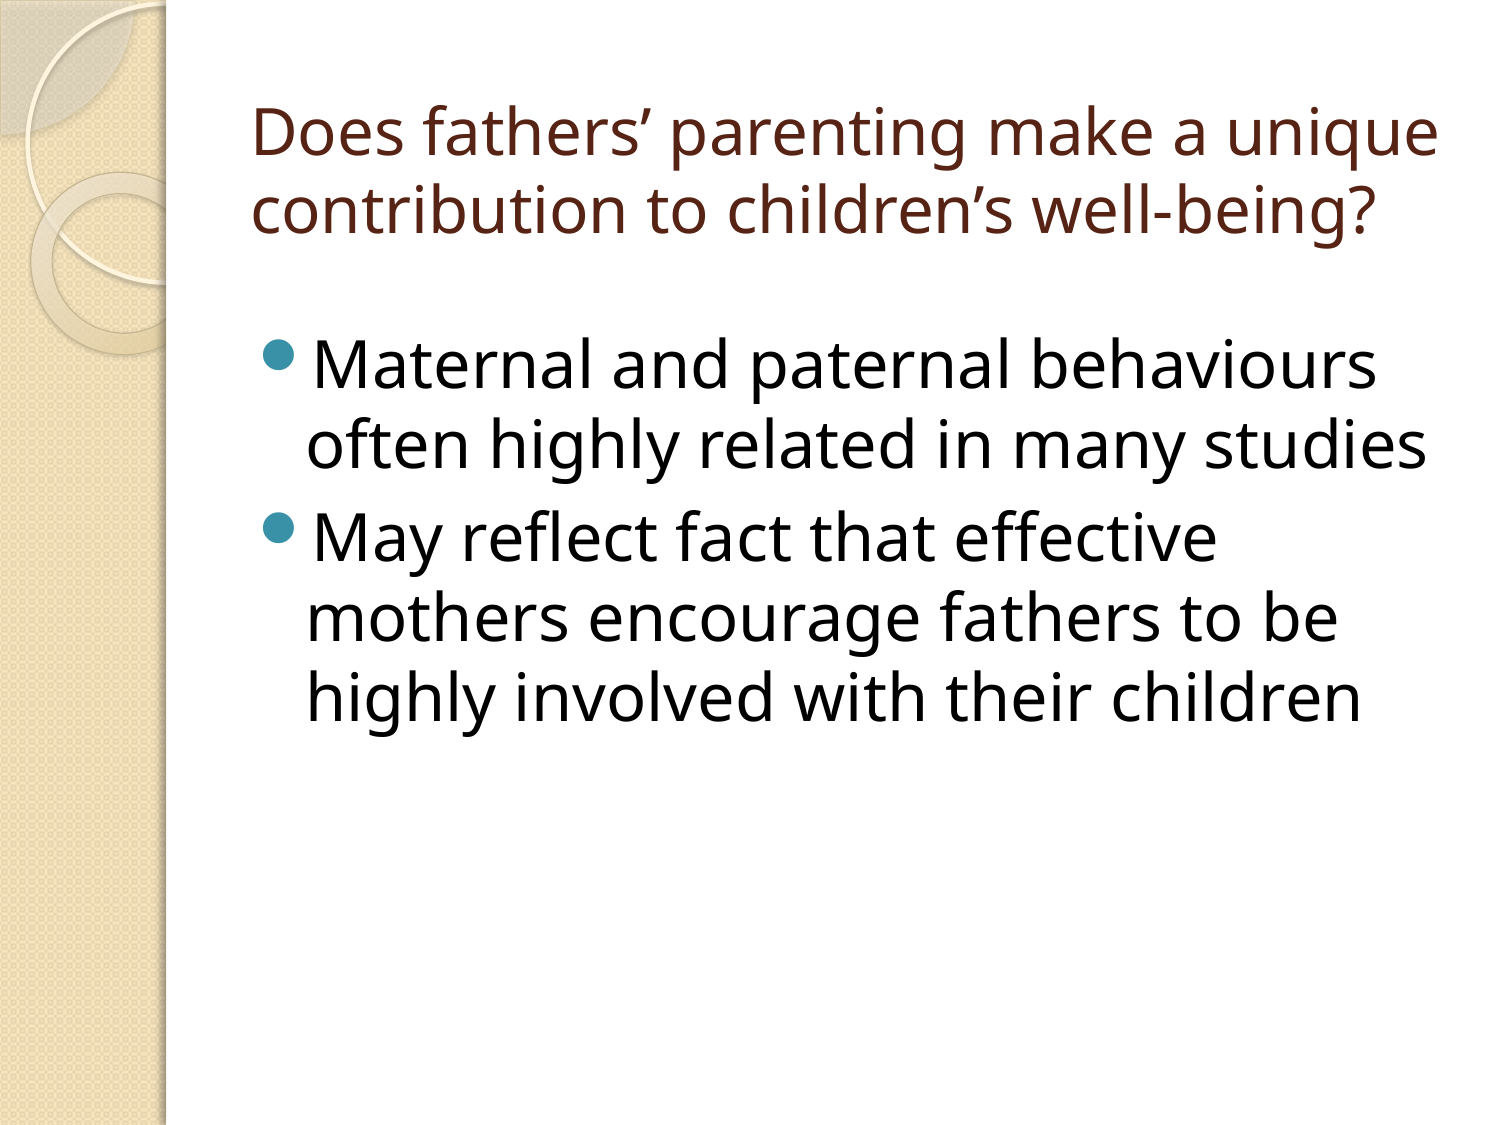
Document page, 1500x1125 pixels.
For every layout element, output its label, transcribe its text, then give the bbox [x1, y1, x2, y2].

title Does fathers’ parenting make a unique contribution to children’s well-being? [235, 45, 1466, 291]
list Maternal and paternal behaviours often highly related in many studies May reflect fact that effective mothers encourage fathers to be highly involved with their children [230, 314, 1461, 1125]
